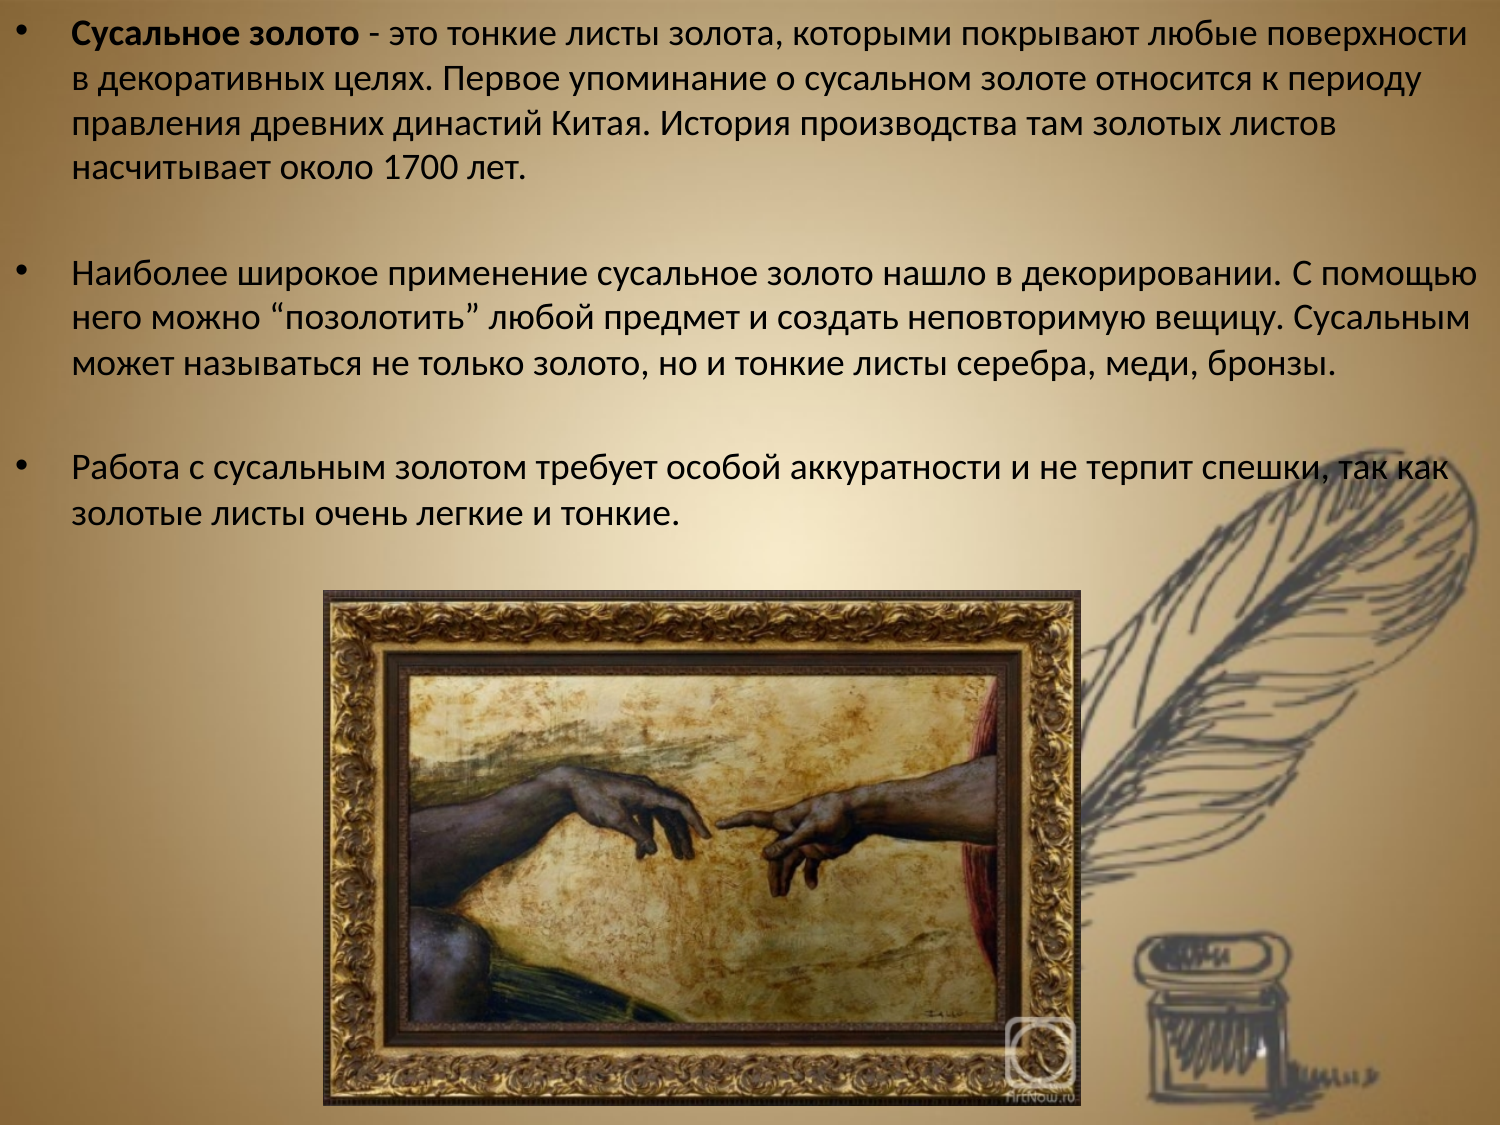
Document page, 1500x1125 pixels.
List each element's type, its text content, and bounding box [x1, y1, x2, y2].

list Сусальное золото - это тонкие листы золота, которыми покрывают любые поверхности в декоративных целях. Первое упоминание о сусальном золоте относится к периоду правления древних династий Китая. История производства там золотых листов насчитывает около 1700 лет. Наиболее широкое применение сусальное золото нашло в декорировании. С помощью него можно “позолотить” любой предмет и создать неповторимую вещицу. Сусальным может называться не только золото, но и тонкие листы серебра, меди, бронзы. Работа с сусальным золотом требует особой аккуратности и не терпит спешки, так как золотые листы очень легкие и тонкие. [0, 0, 1500, 610]
picture [0, 590, 1500, 1125]
